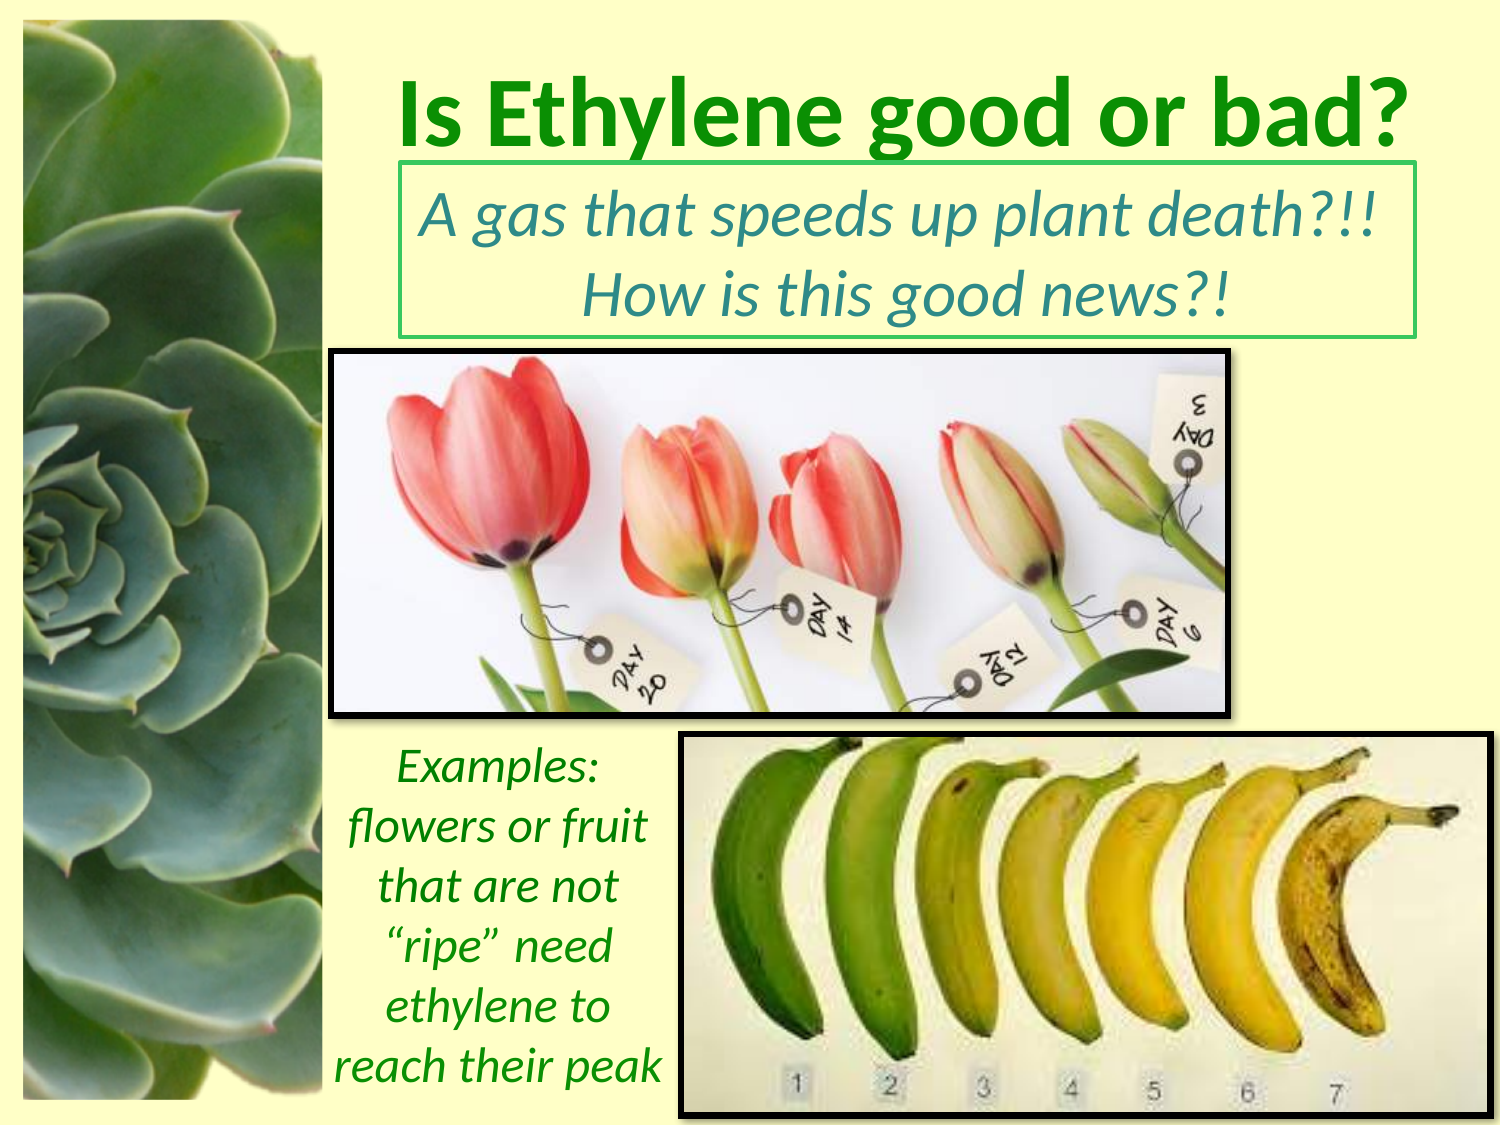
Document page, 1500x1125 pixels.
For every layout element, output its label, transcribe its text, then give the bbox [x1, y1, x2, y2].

picture [0, 21, 1226, 1099]
text_box Examples: flowers or fruit that are not “ripe” need ethylene to reach their peak [312, 724, 684, 1100]
title Is Ethylene good or bad? [322, 12, 1488, 200]
text_box A gas that speeds up plant death?!! How is this good news?! [399, 162, 1415, 338]
picture [683, 737, 1488, 1113]
